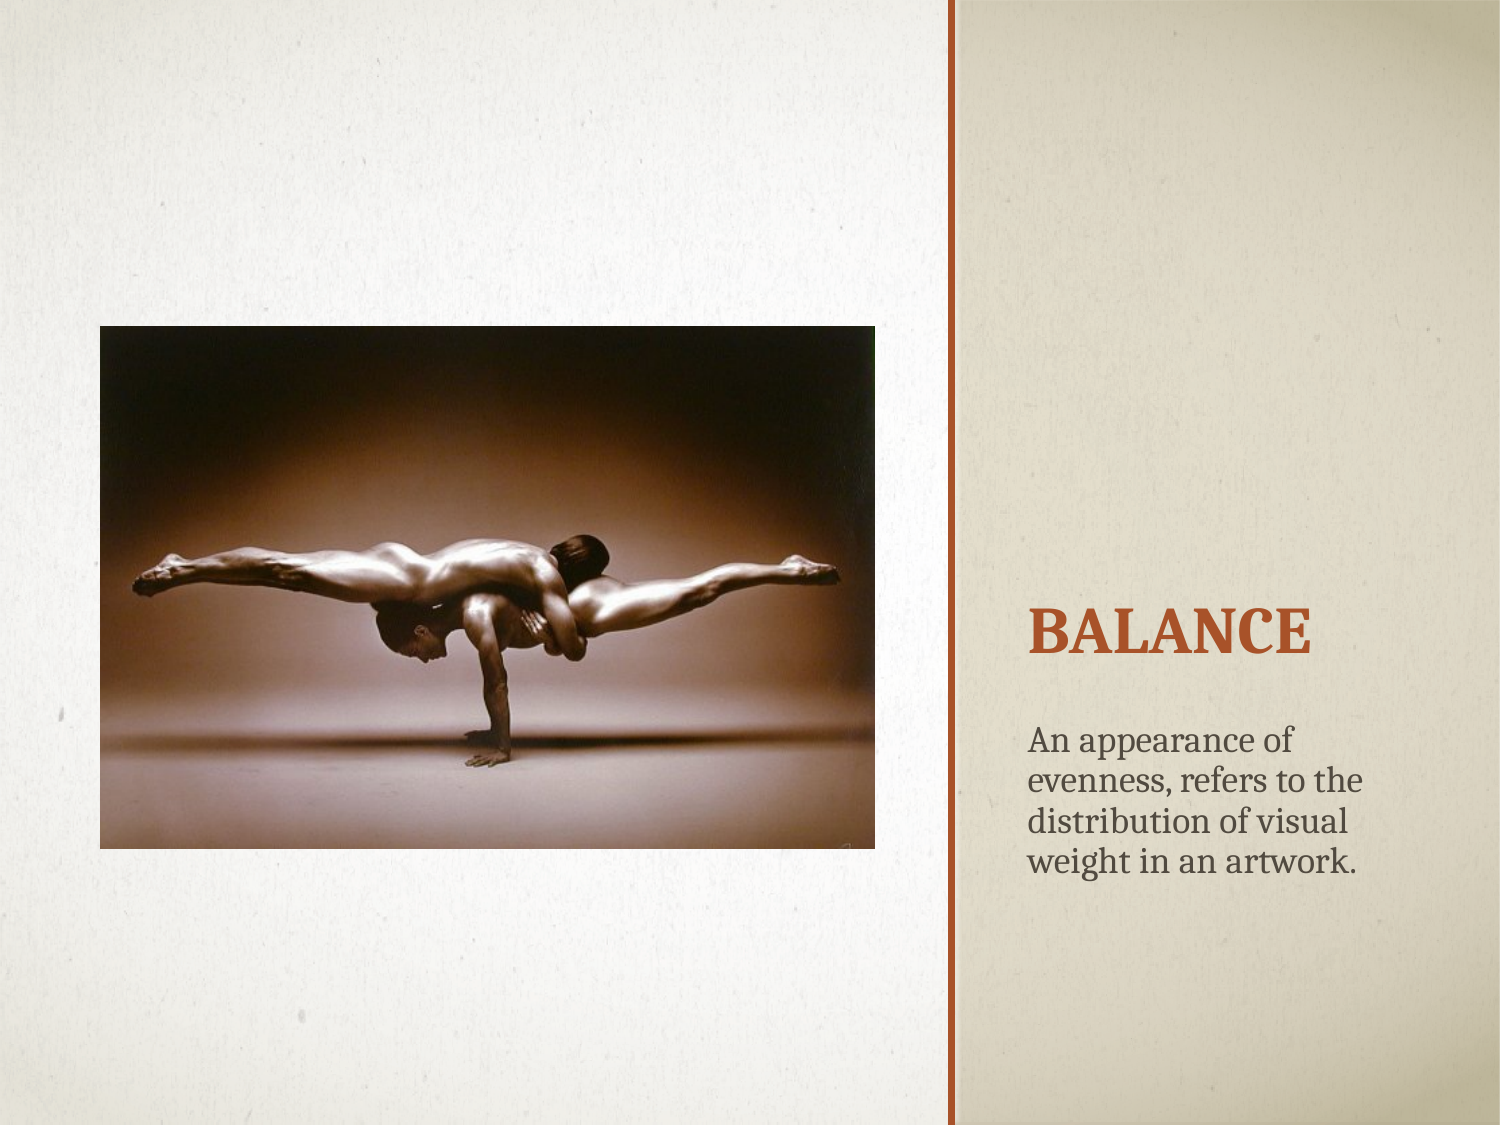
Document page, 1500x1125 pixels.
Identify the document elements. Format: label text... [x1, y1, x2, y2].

picture [0, 0, 948, 1125]
title balance [1012, 412, 1440, 675]
list An appearance of evenness, refers to the distribution of visual weight in an artwork. [1012, 712, 1440, 908]
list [100, 326, 875, 849]
picture [955, 0, 1500, 1125]
